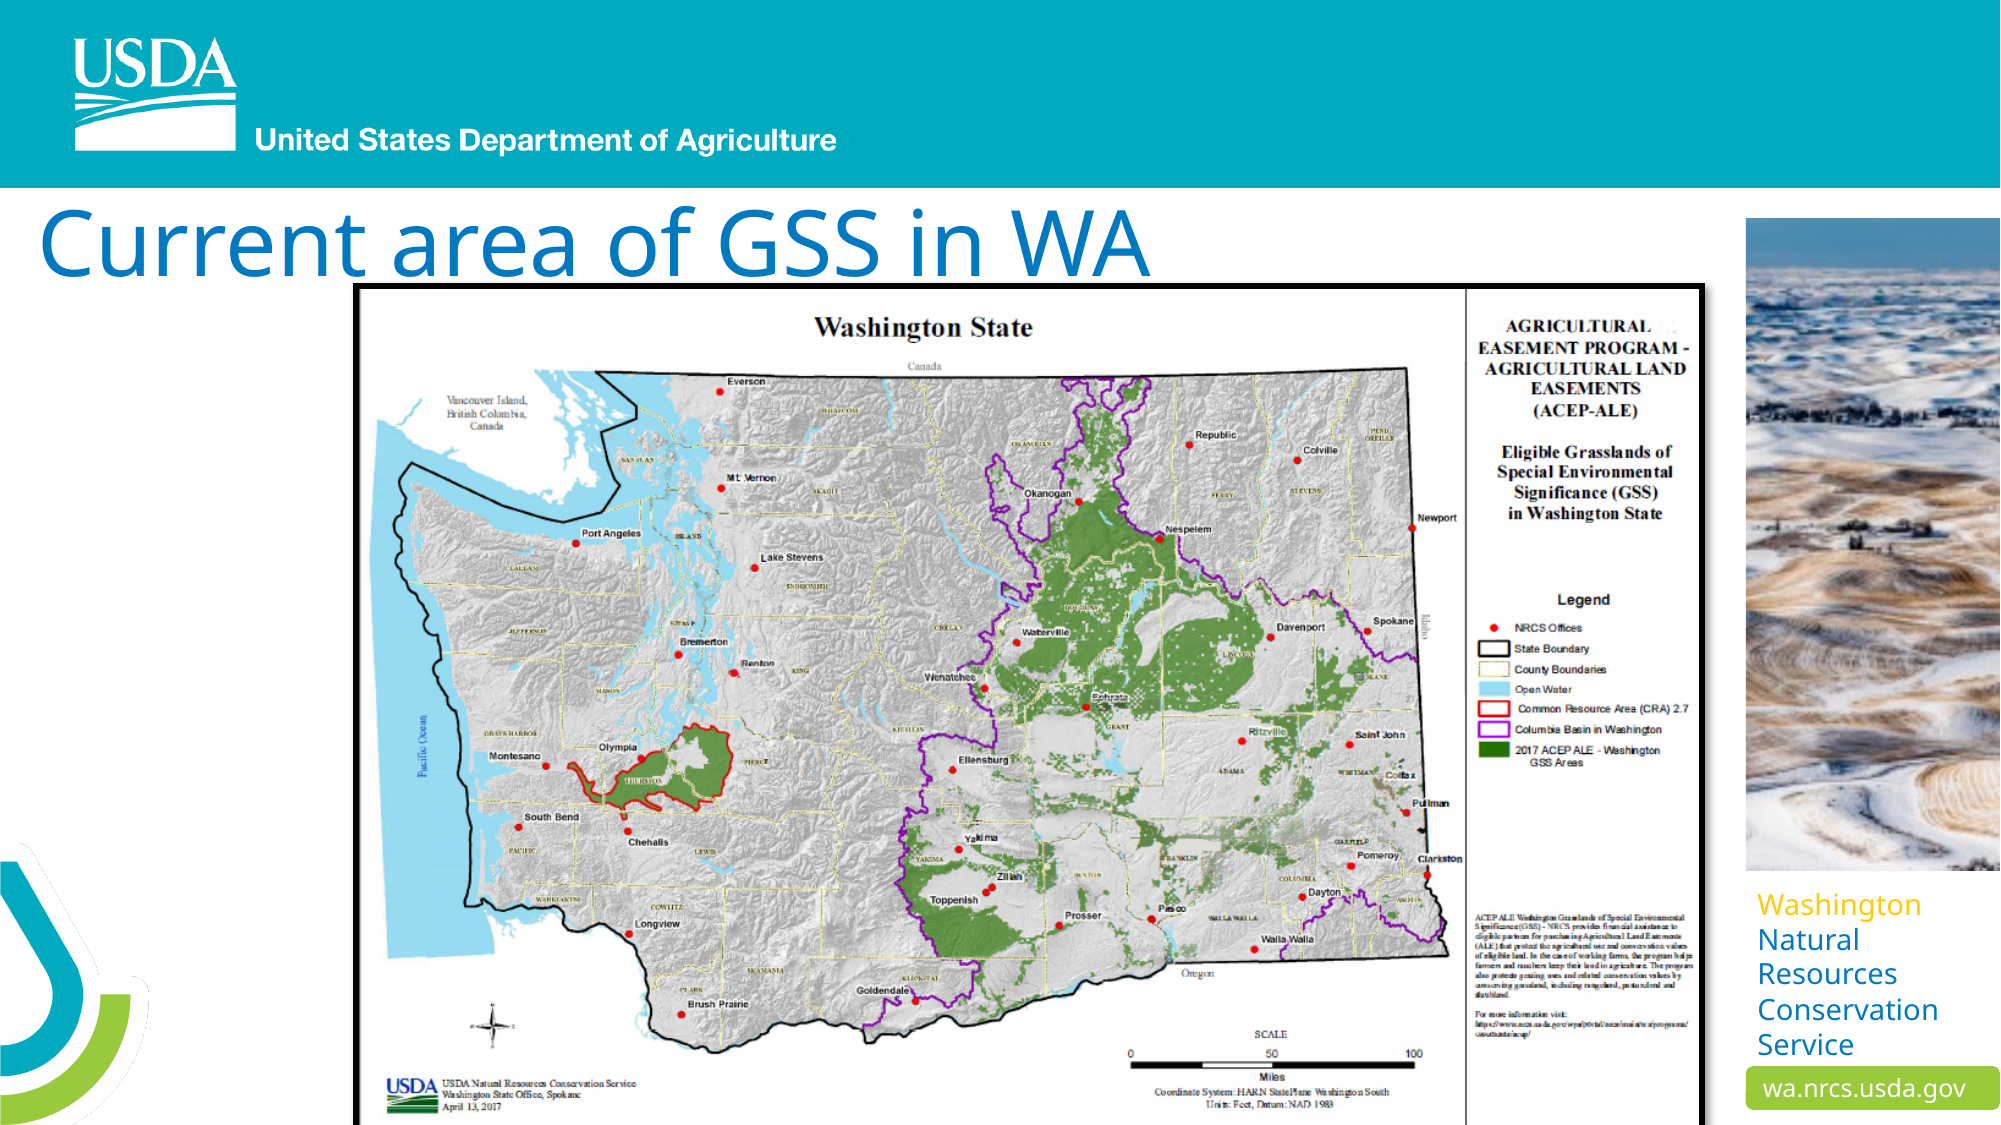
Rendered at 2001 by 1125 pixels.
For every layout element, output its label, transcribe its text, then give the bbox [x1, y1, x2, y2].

picture [359, 288, 1699, 1125]
picture [0, 843, 149, 1125]
picture [1745, 218, 2000, 871]
picture [0, 0, 2000, 188]
title Current area of GSS in WA [22, 189, 1595, 322]
